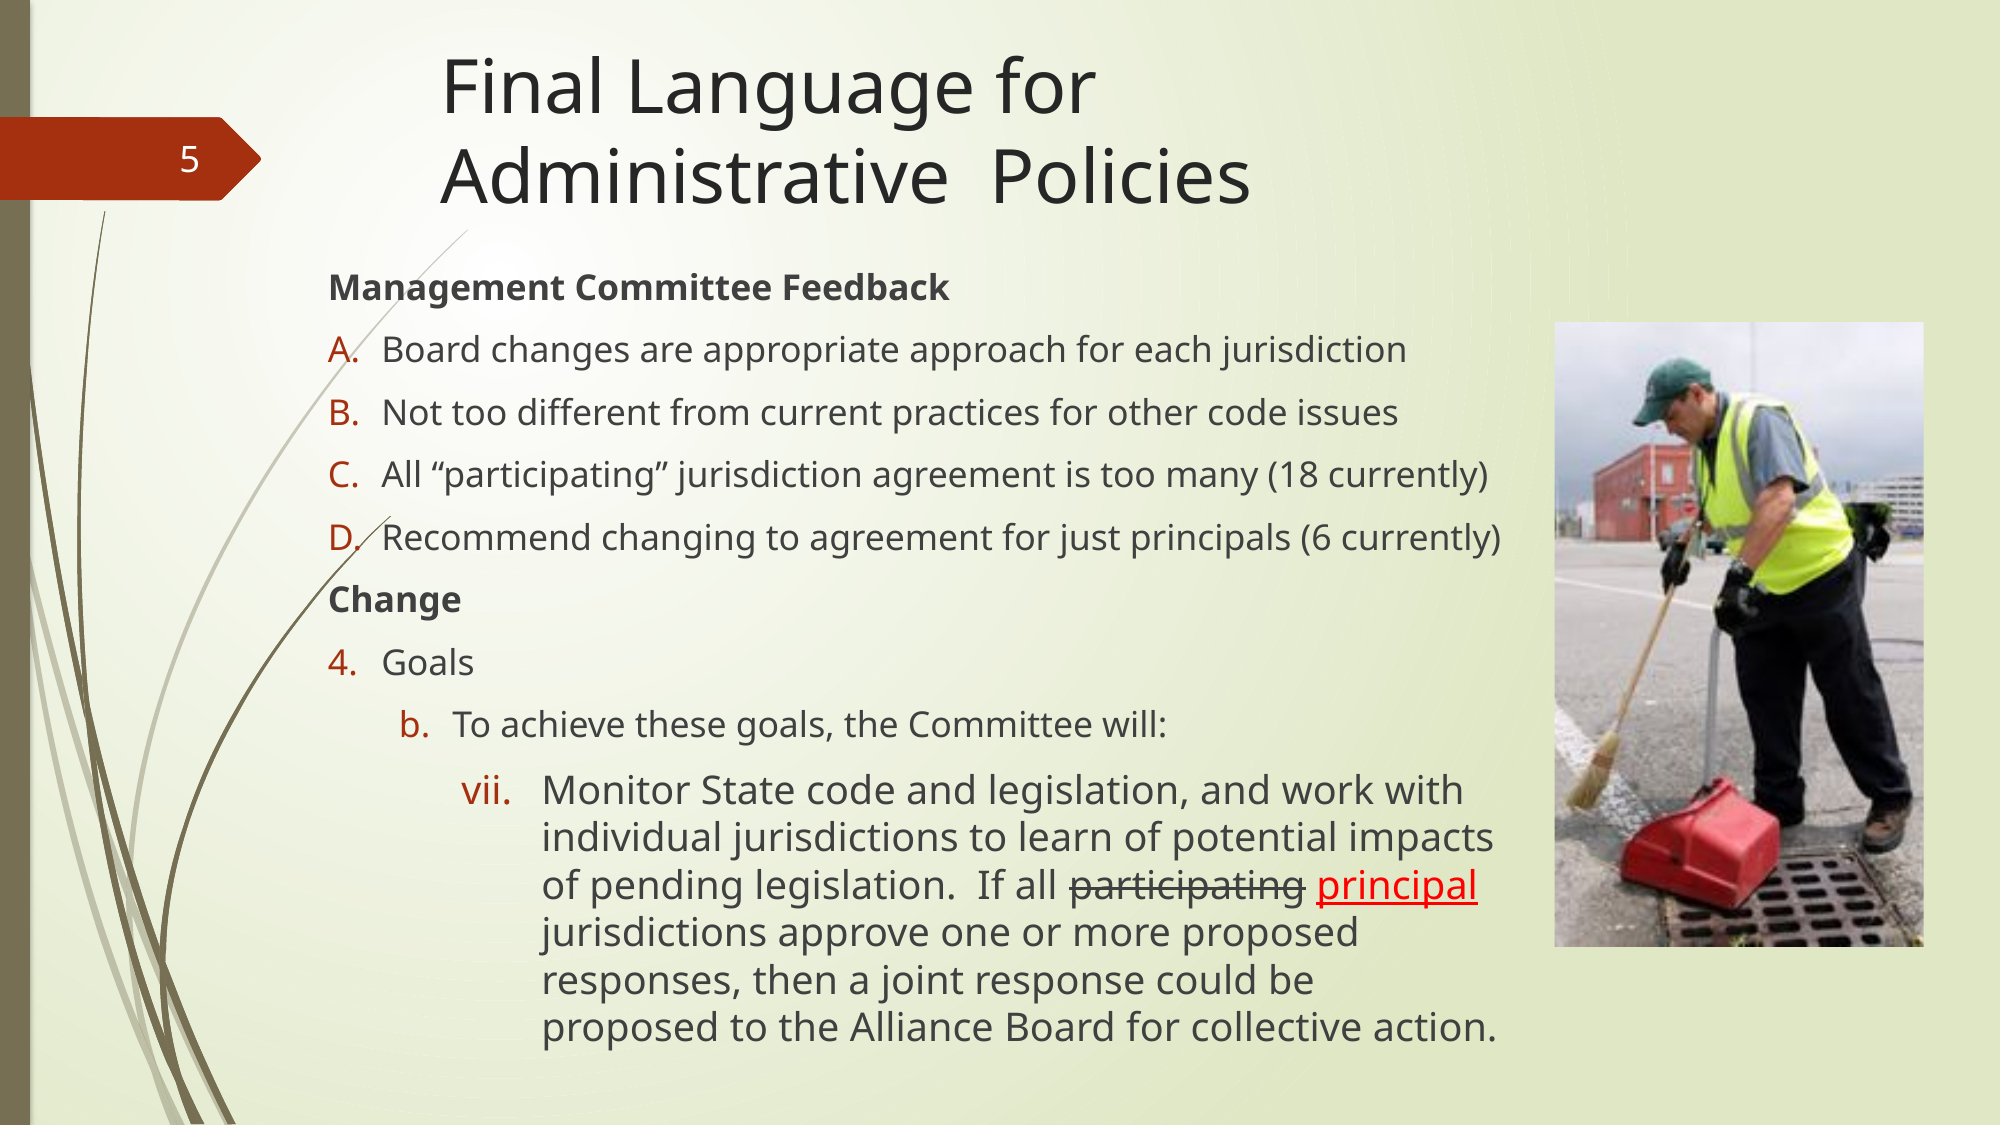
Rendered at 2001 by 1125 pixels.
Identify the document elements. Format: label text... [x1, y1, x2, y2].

list Management Committee Feedback Board changes are appropriate approach for each jurisdiction Not too different from current practices for other code issues All “participating” jurisdiction agreement is too many (18 currently) Recommend changing to agreement for just principals (6 currently) Change Goals To achieve these goals, the Committee will: Monitor State code and legislation, and work with individual jurisdictions to learn of potential impacts of pending legislation. If all participating principal jurisdictions approve one or more proposed responses, then a joint response could be proposed to the Alliance Board for collective action. [472, 257, 1520, 1094]
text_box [4, 0, 392, 1125]
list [1554, 321, 1924, 947]
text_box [395, 37, 468, 1125]
title Final Language for Administrative Policies [425, 30, 1741, 242]
